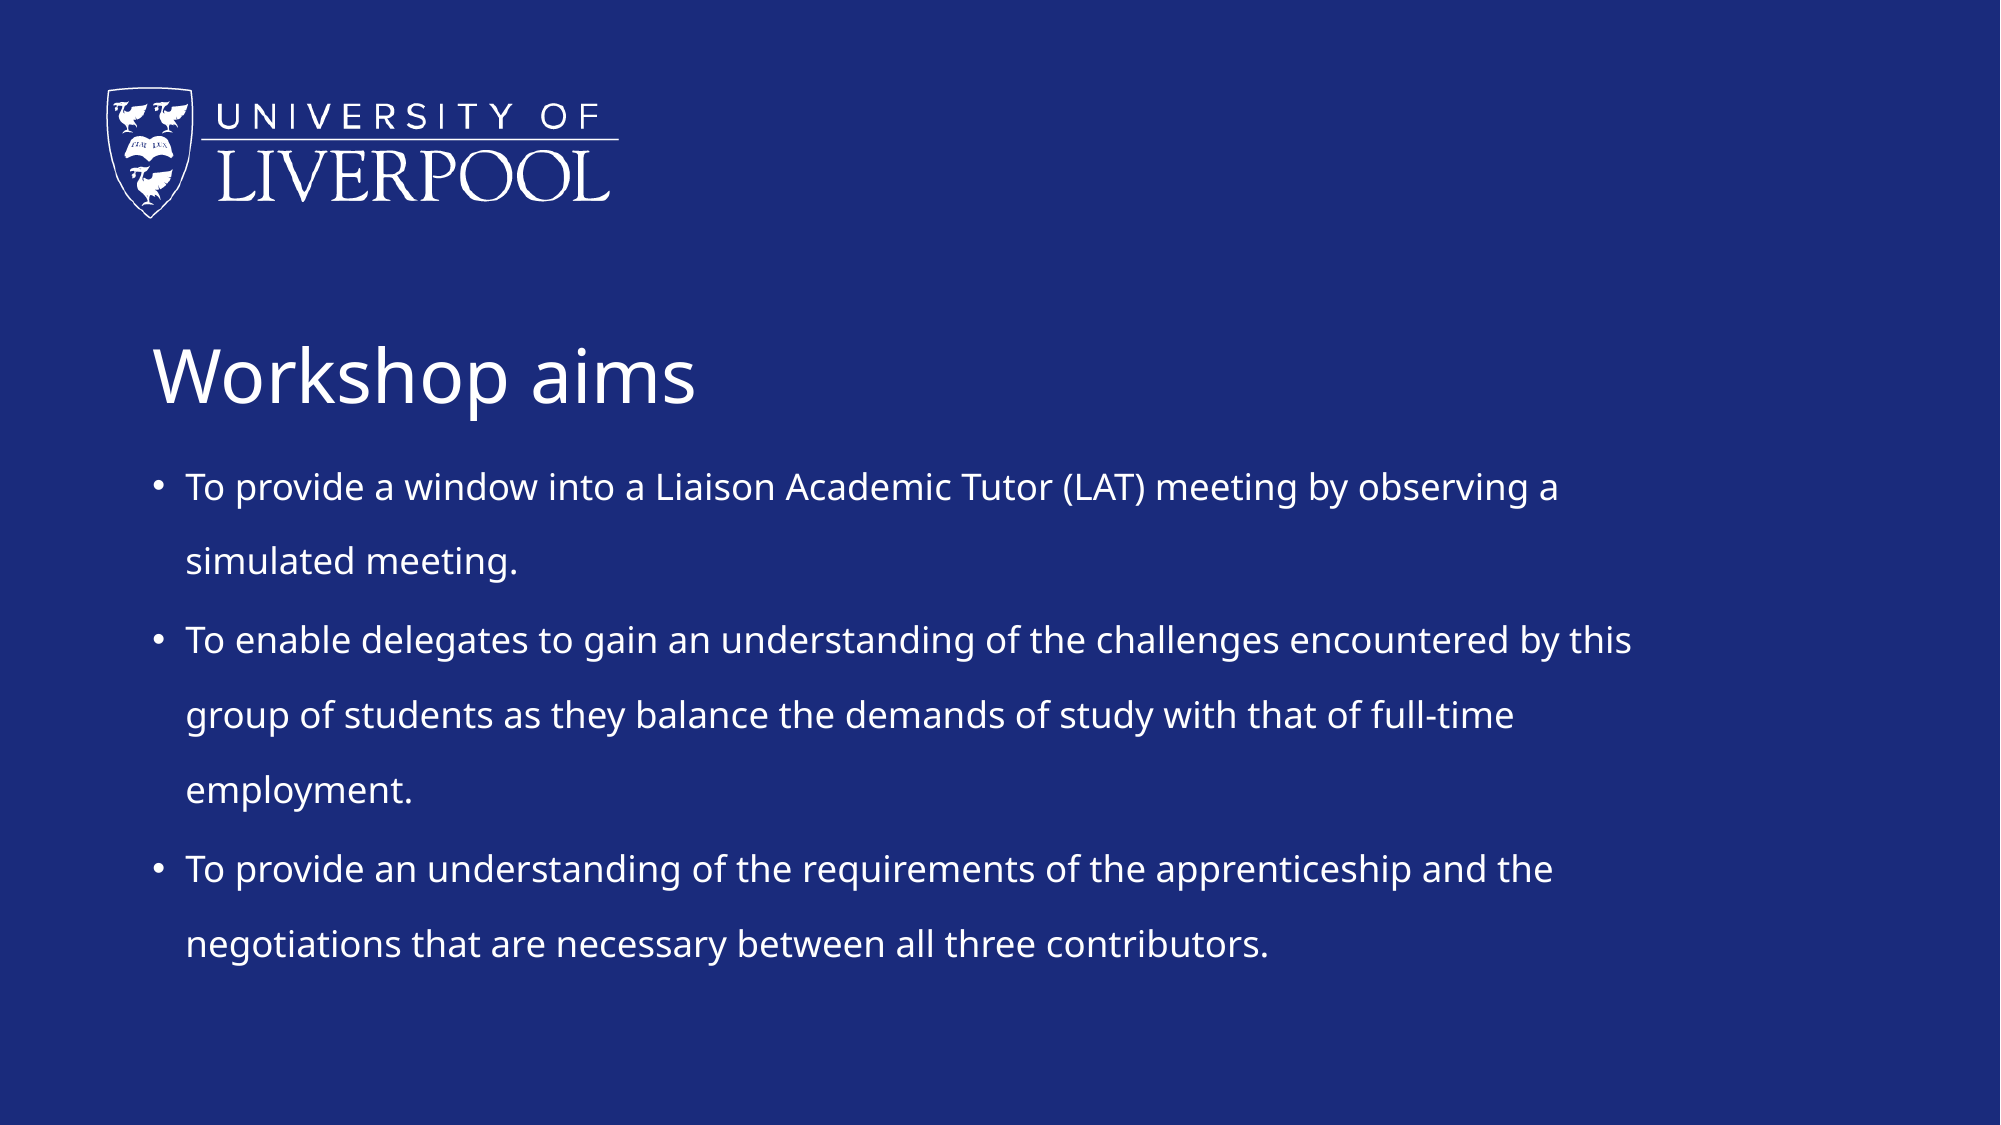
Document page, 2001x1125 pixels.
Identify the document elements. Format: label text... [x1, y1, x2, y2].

list To provide a window into a Liaison Academic Tutor (LAT) meeting by observing a simulated meeting. To enable delegates to gain an understanding of the challenges encountered by this group of students as they balance the demands of study with that of full-time employment. To provide an understanding of the requirements of the apprenticeship and the negotiations that are necessary between all three contributors. [137, 425, 1756, 994]
title Workshop aims [137, 270, 1863, 488]
picture [106, 87, 619, 219]
